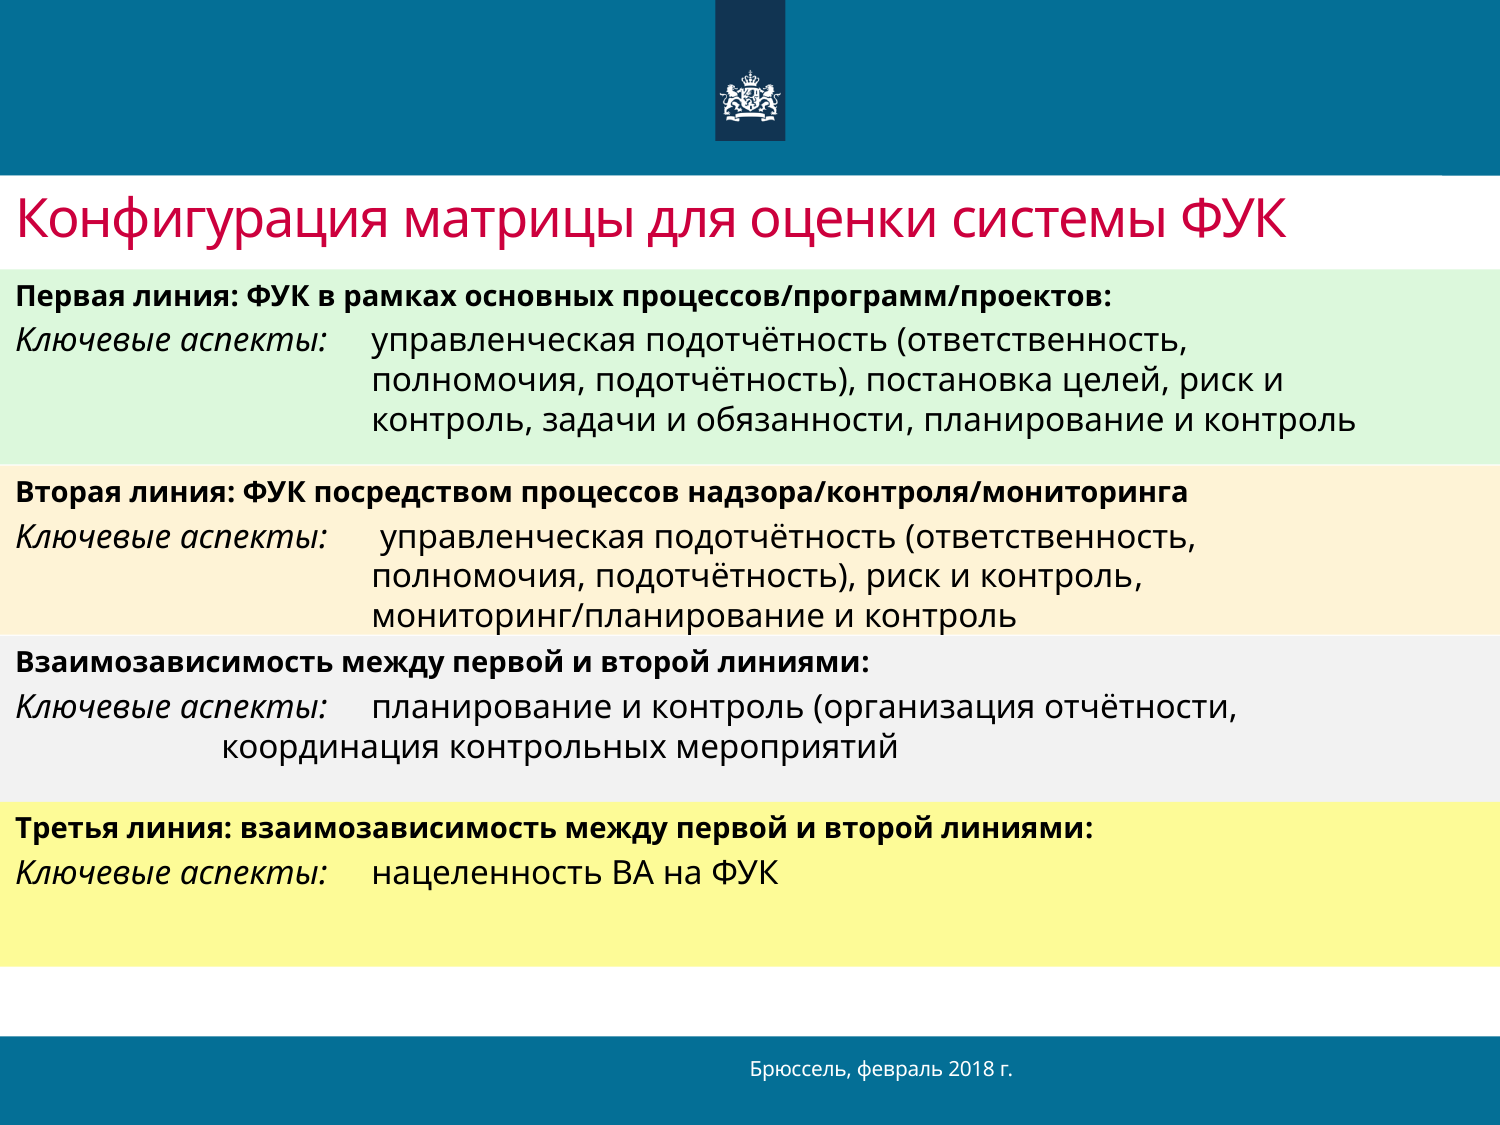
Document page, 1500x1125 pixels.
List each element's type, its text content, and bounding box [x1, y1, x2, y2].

picture [716, 0, 784, 140]
list Вторая линия: ФУК посредством процессов надзора/контроля/мониторинга Kлючевые аспекты: управленческая подотчётность (ответственность, полномочия, подотчётность), риск и контроль, мониторинг/планирование и контроль [0, 465, 1500, 635]
title Конфигурация матрицы для оценки системы ФУК [0, 175, 1443, 269]
list Взаимозависимость между первой и второй линиями: Kлючевые аспекты: планирование и контроль (организация отчётности, координация контрольных мероприятий [0, 635, 1500, 801]
list Первая линия: ФУК в рамках основных процессов/программ/проектов: Kлючевые аспекты: управленческая подотчётность (ответственность, полномочия, подотчётность), постановка целей, риск и контроль, задачи и обязанности, планирование и контроль [0, 269, 1500, 465]
footer Брюссель, февраль 2018 г. [734, 1047, 1419, 1100]
list Tретья линия: взаимозависимость между первой и второй линиями: Kлючевые аспекты: нацеленность ВА на ФУК [0, 801, 1500, 967]
